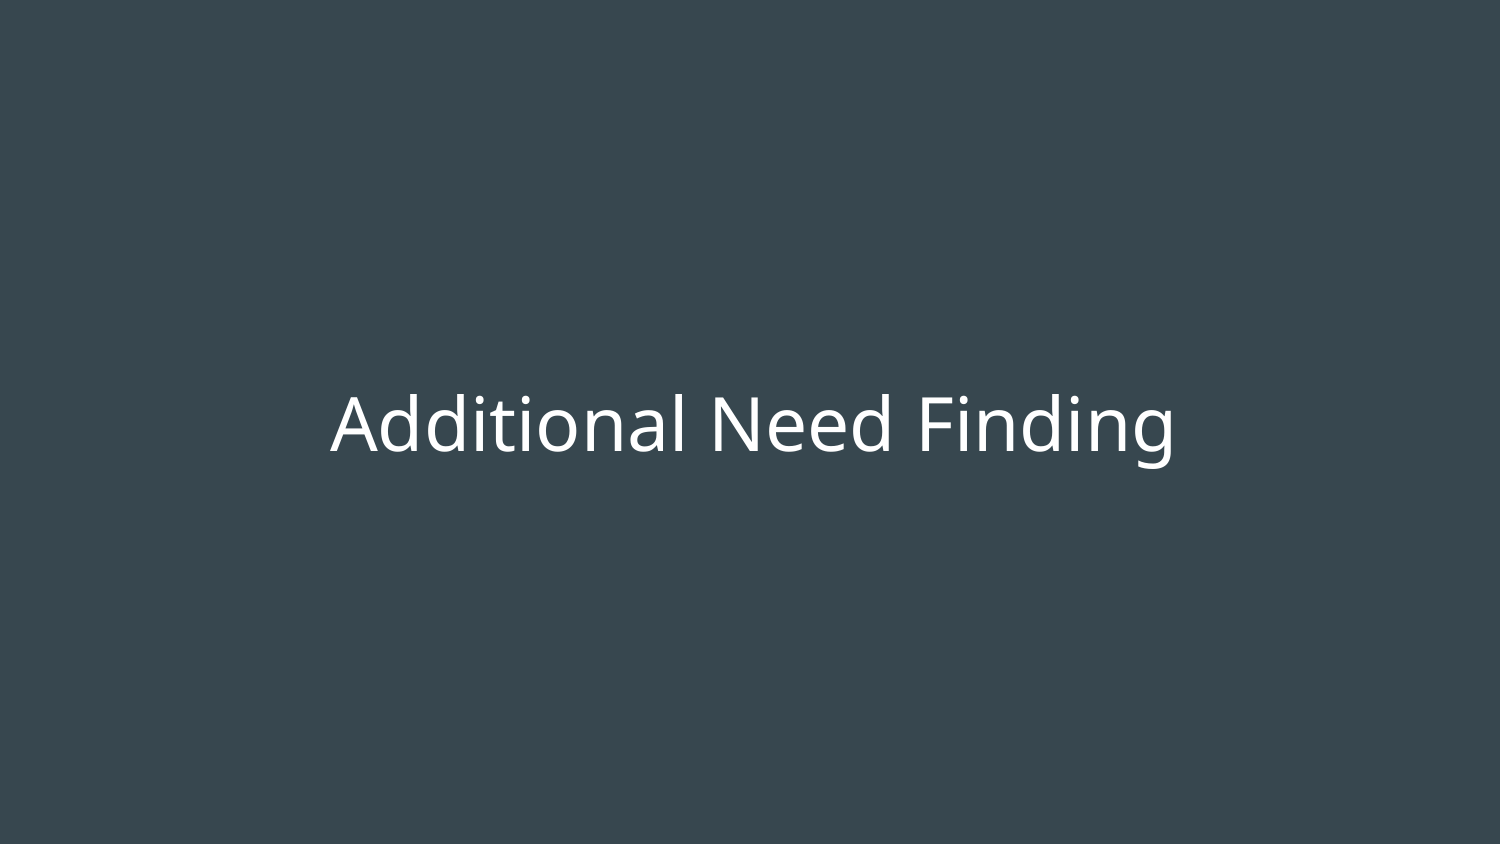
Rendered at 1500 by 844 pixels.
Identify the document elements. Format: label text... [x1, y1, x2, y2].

title Additional Need Finding [110, 351, 1399, 493]
